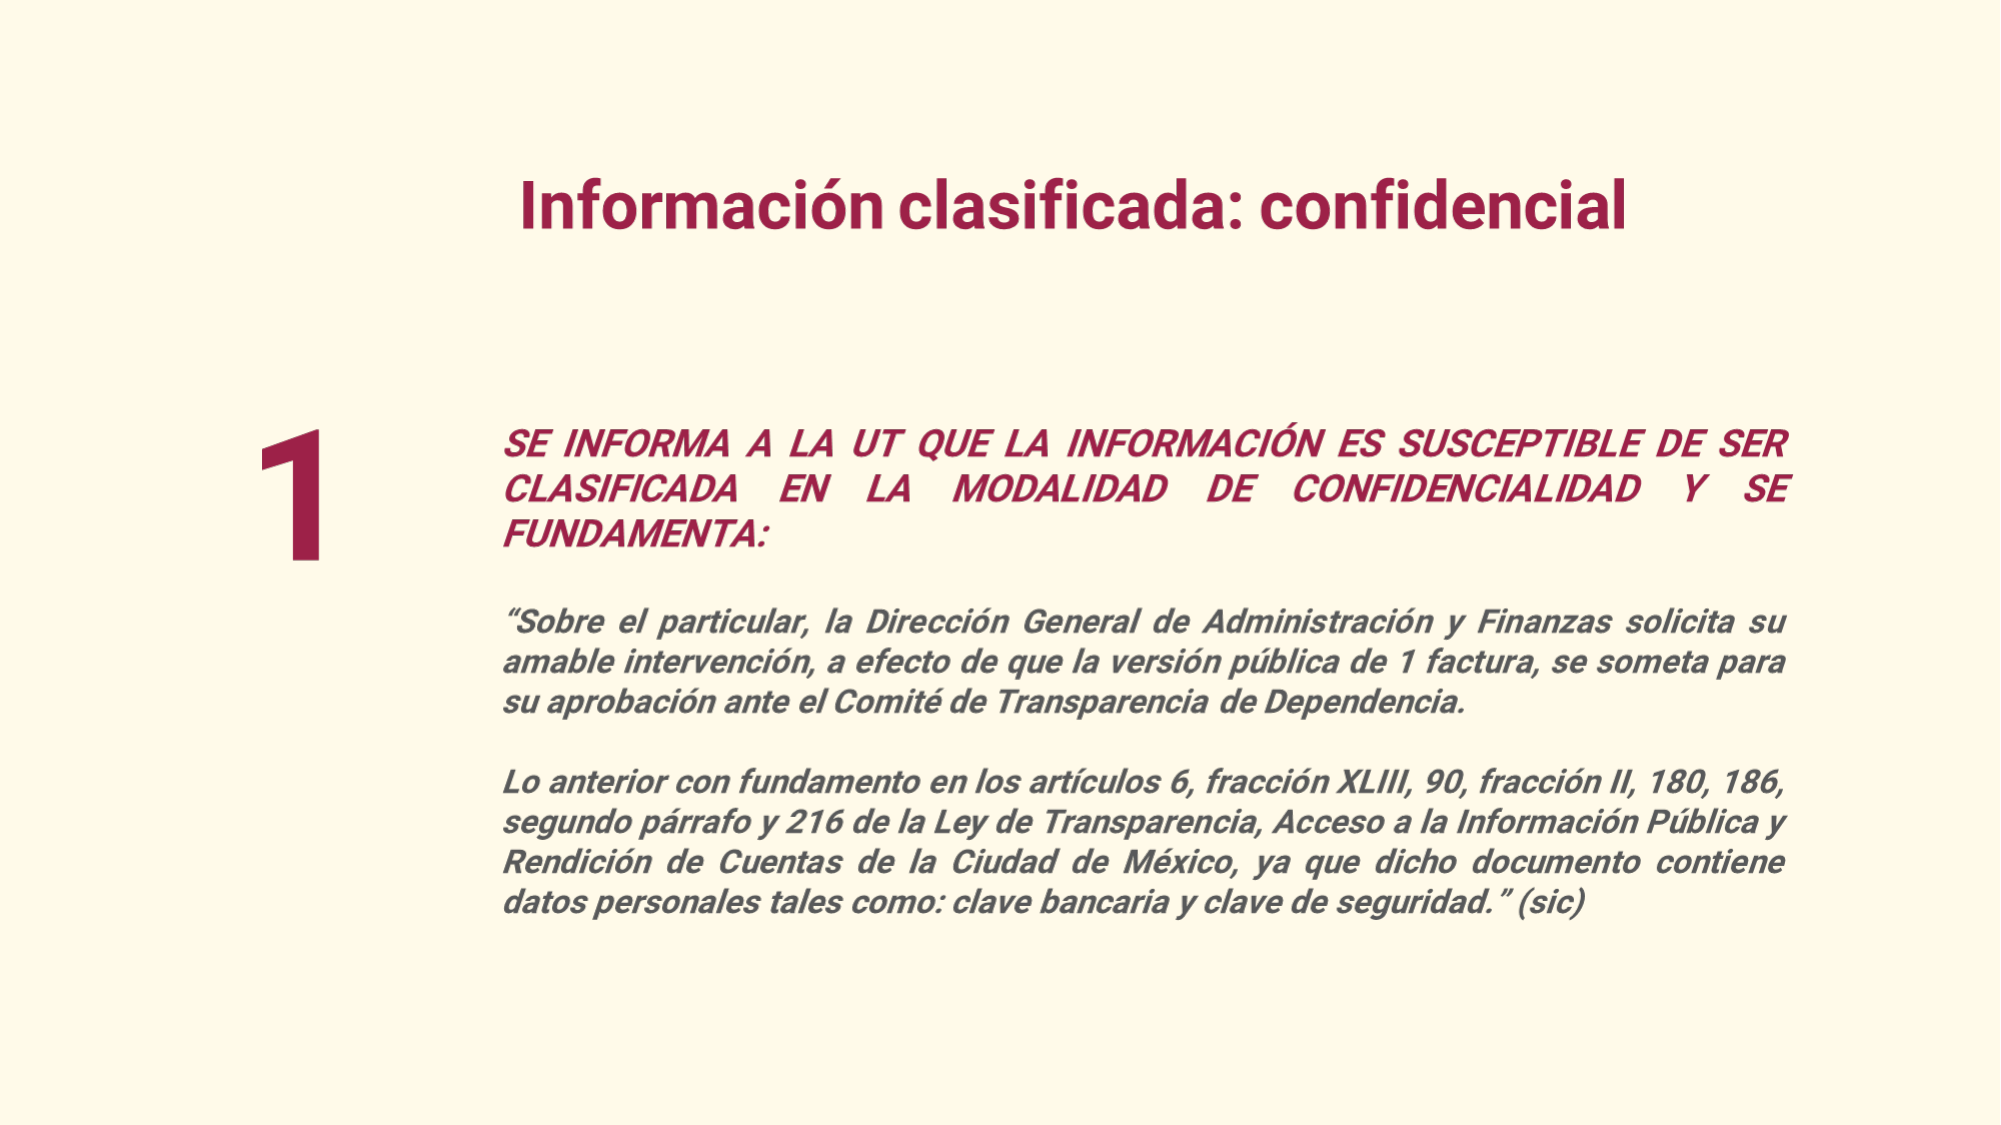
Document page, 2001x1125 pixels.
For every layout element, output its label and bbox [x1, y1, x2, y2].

picture [136, 144, 1864, 980]
